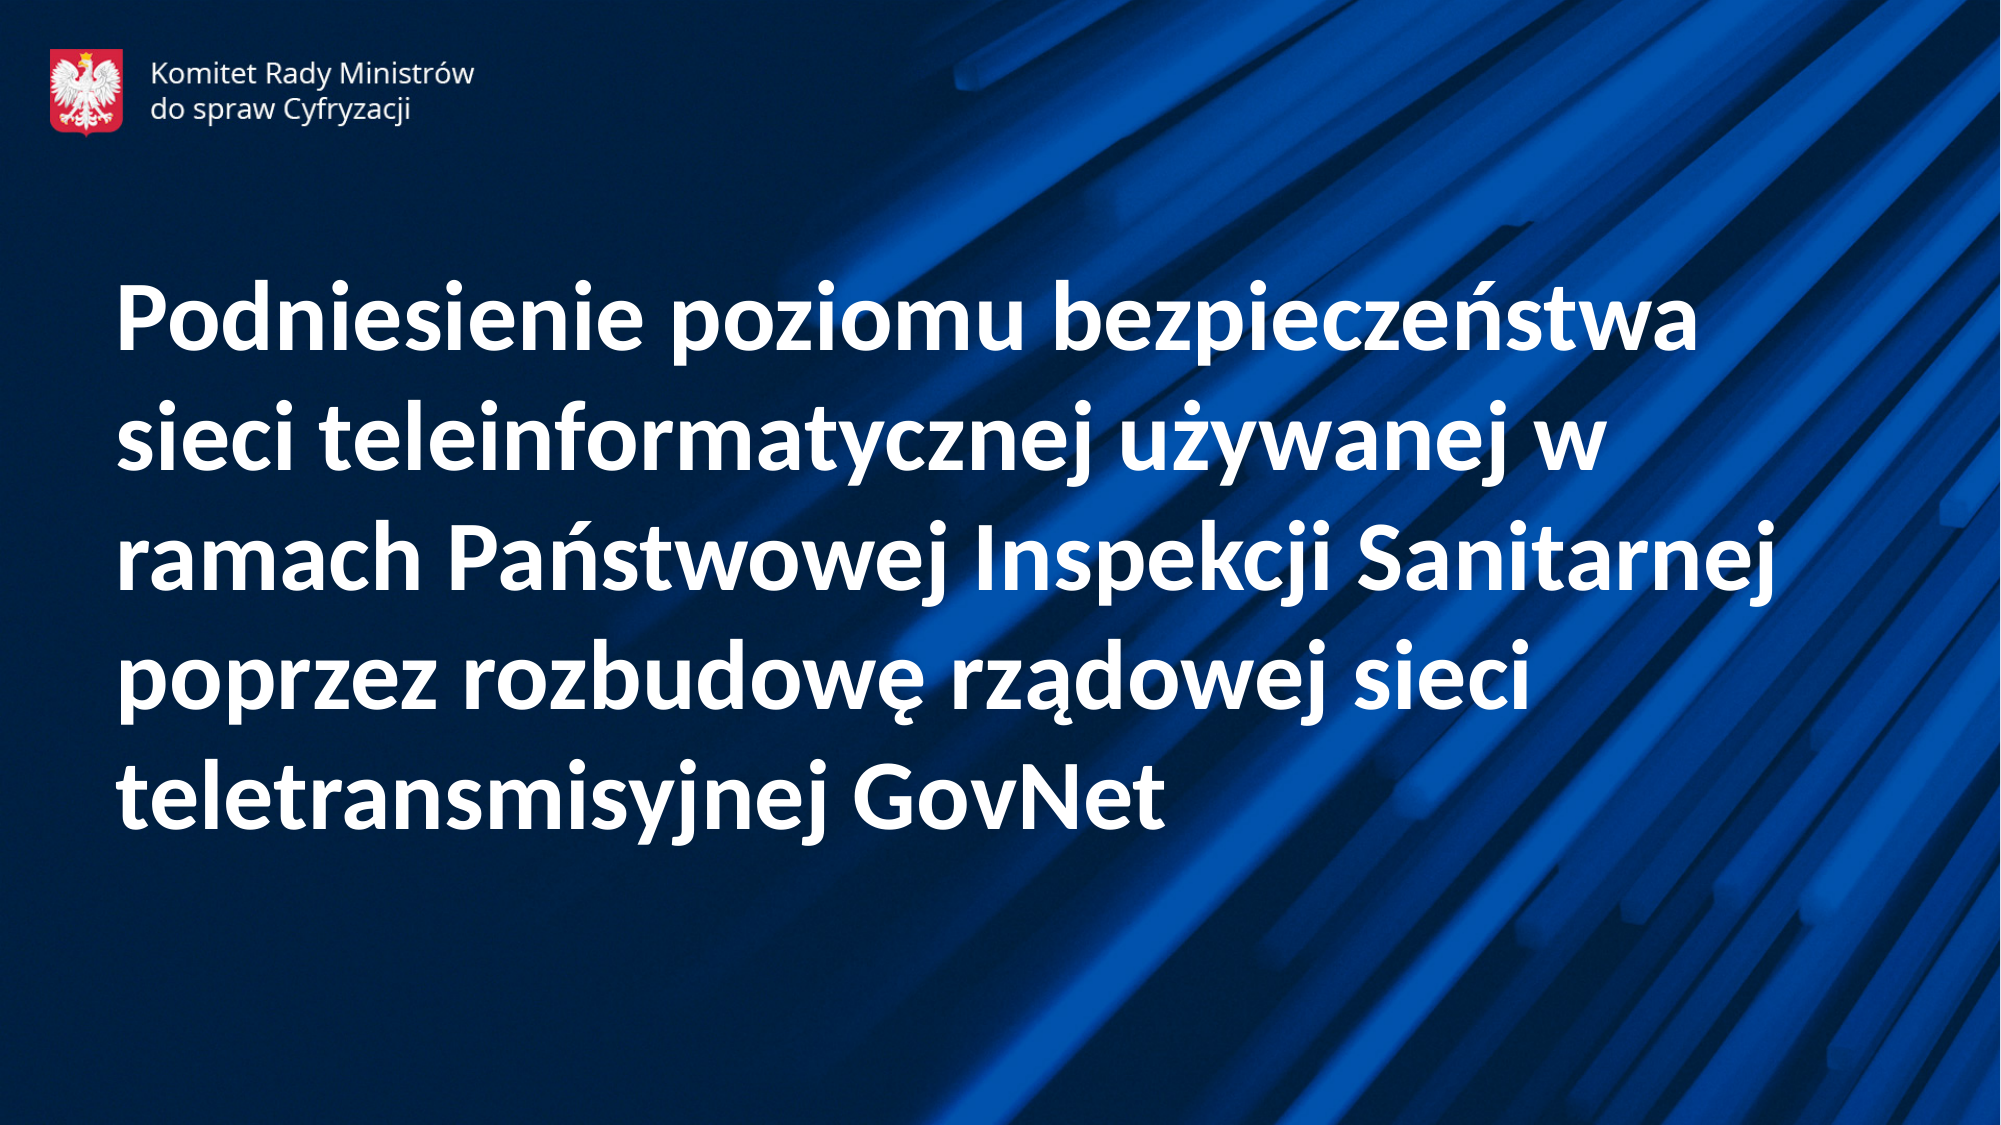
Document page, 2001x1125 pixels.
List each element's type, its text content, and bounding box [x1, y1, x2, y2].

text_box Podniesienie poziomu bezpieczeństwa sieci teleinformatycznej używanej w ramach Państwowej Inspekcji Sanitarnej poprzez rozbudowę rządowej sieci teletransmisyjnej GovNet [101, 242, 1913, 858]
picture [0, 0, 2001, 1125]
